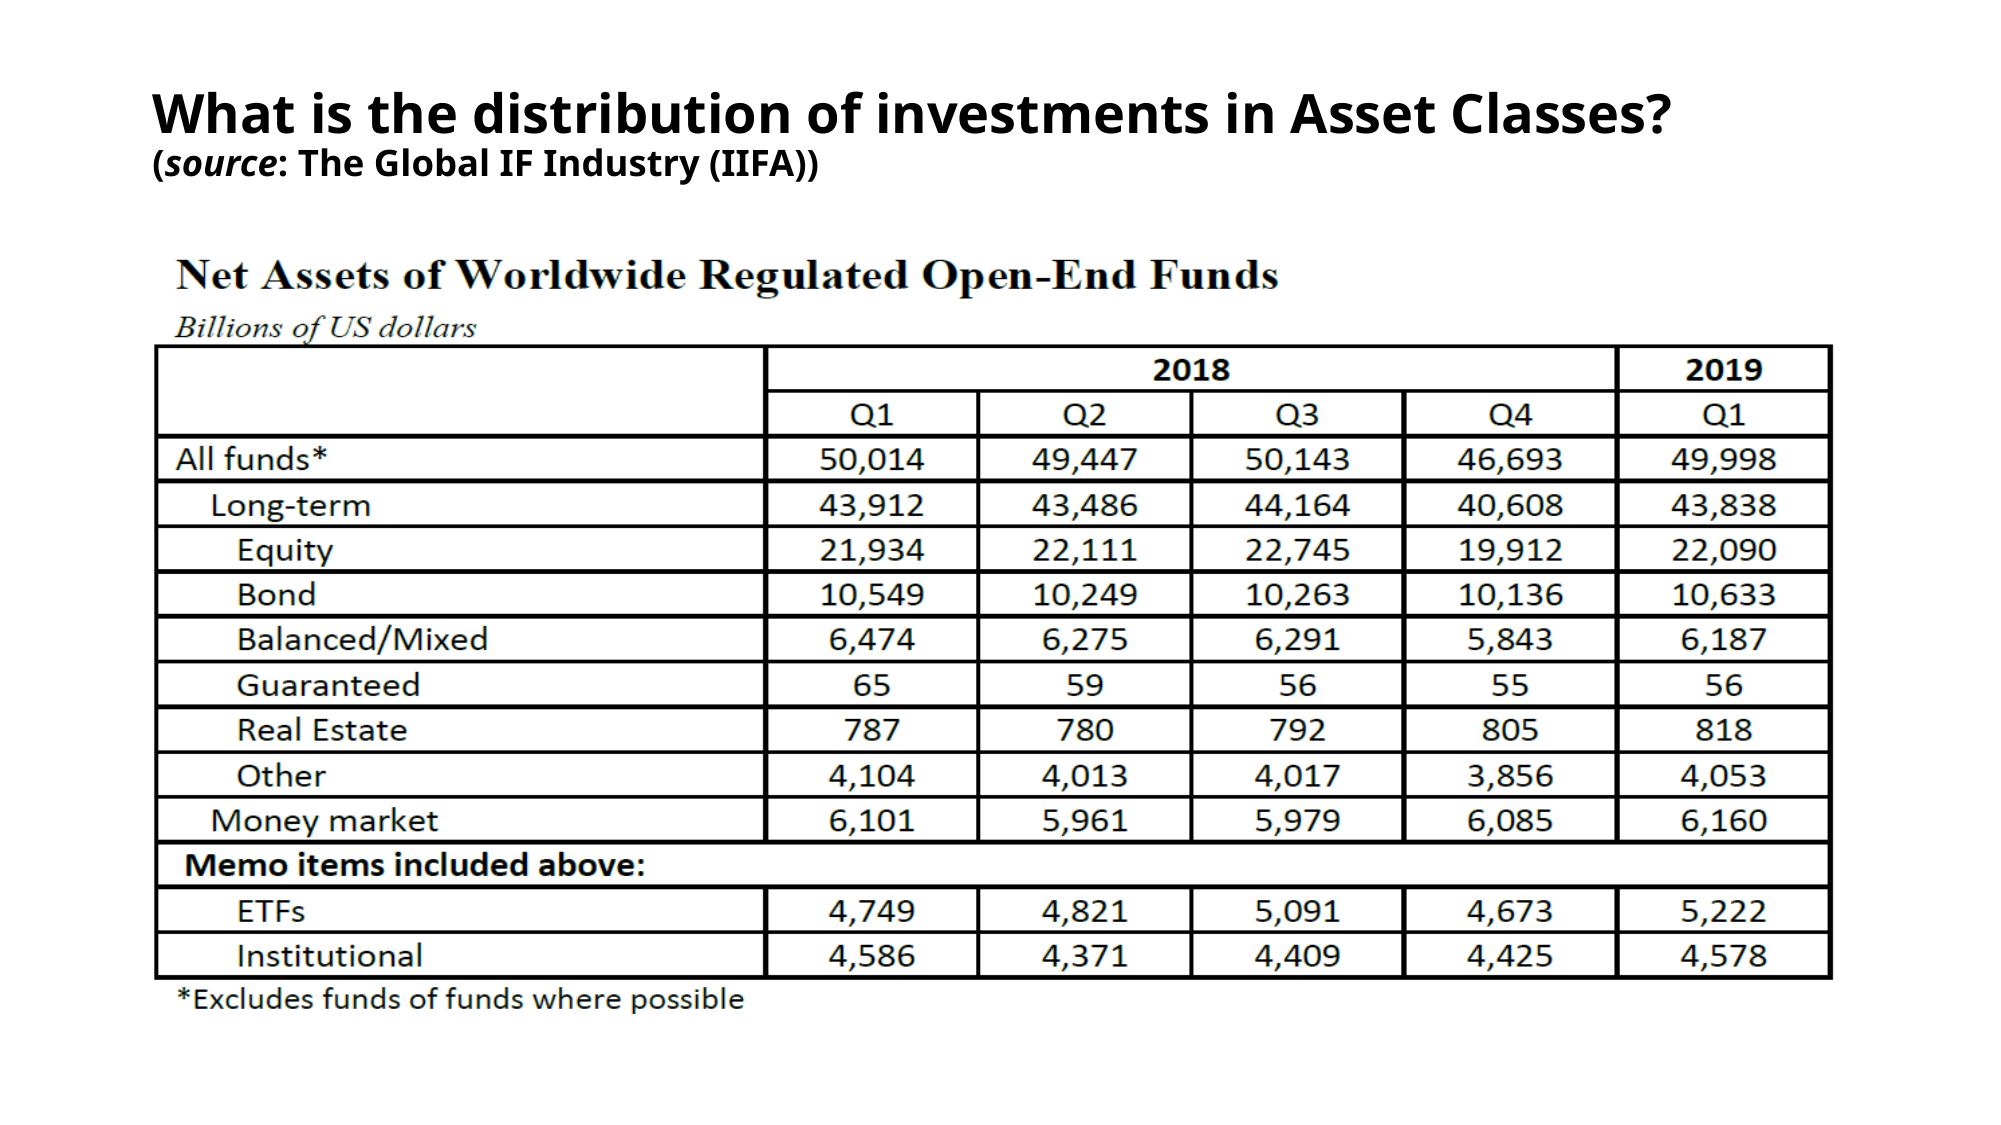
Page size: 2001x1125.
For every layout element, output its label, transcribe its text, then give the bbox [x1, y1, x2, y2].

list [137, 238, 1863, 1014]
title What is the distribution of investments in Asset Classes? (source: The Global IF Industry (IIFA)) [137, 59, 1863, 212]
